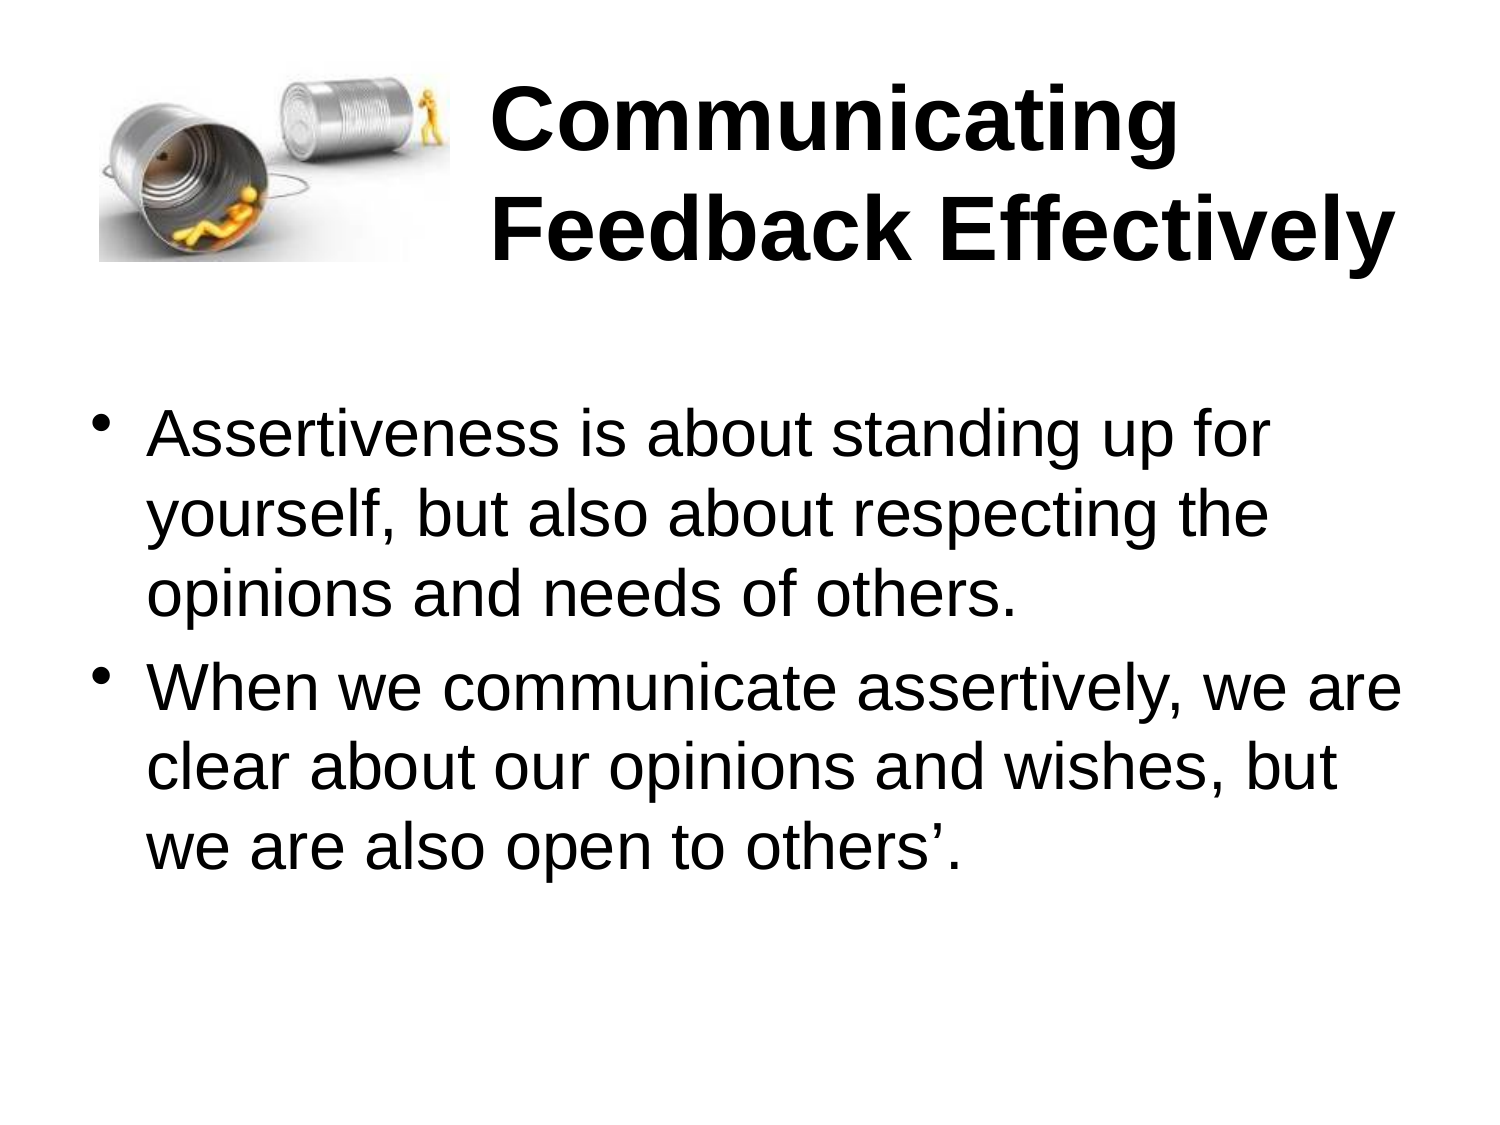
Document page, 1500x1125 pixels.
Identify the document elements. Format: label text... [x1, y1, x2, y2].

picture [99, 49, 451, 262]
list Assertiveness is about standing up for yourself, but also about respecting the opinions and needs of others. When we communicate assertively, we are clear about our opinions and wishes, but we are also open to others’. [75, 382, 1425, 1013]
title Communicating Feedback Effectively [474, 75, 1450, 263]
